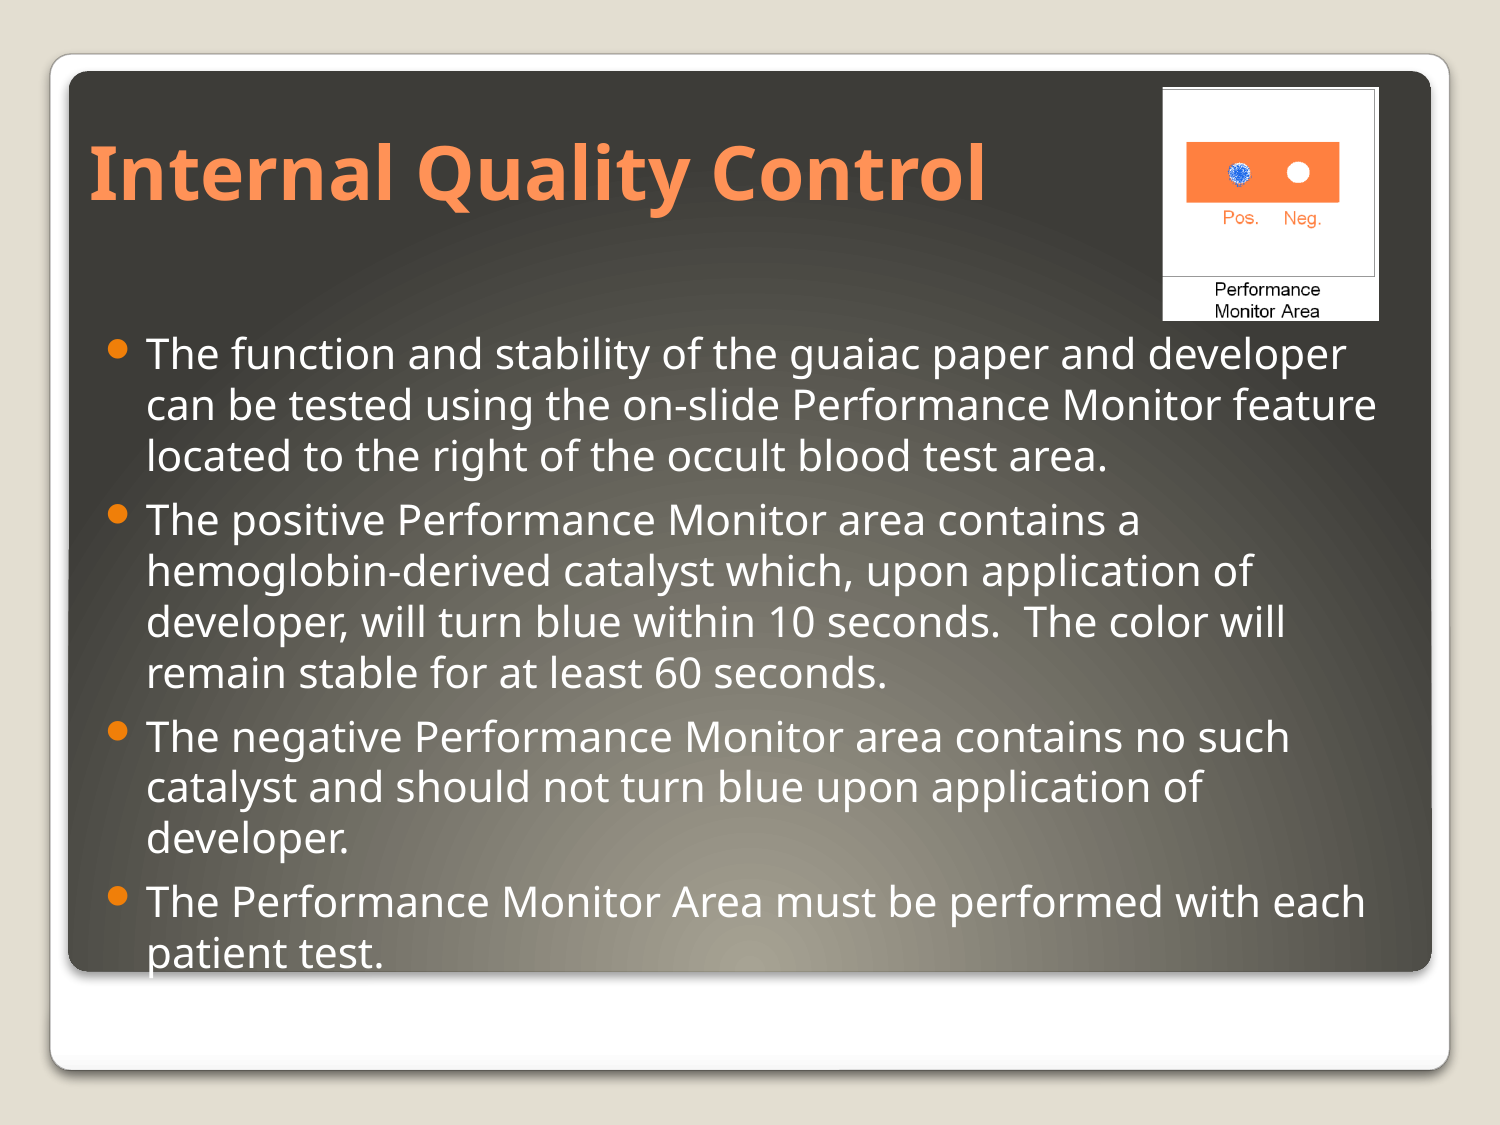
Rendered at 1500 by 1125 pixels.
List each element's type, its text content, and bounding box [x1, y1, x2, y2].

picture [1162, 87, 1380, 321]
list The function and stability of the guaiac paper and developer can be tested using the on-slide Performance Monitor feature located to the right of the occult blood test area. The positive Performance Monitor area contains a hemoglobin-derived catalyst which, upon application of developer, will turn blue within 10 seconds. The color will remain stable for at least 60 seconds. The negative Performance Monitor area contains no such catalyst and should not turn blue upon application of developer. The Performance Monitor Area must be performed with each patient test. [75, 312, 1418, 987]
title Internal Quality Control [75, 50, 1418, 223]
